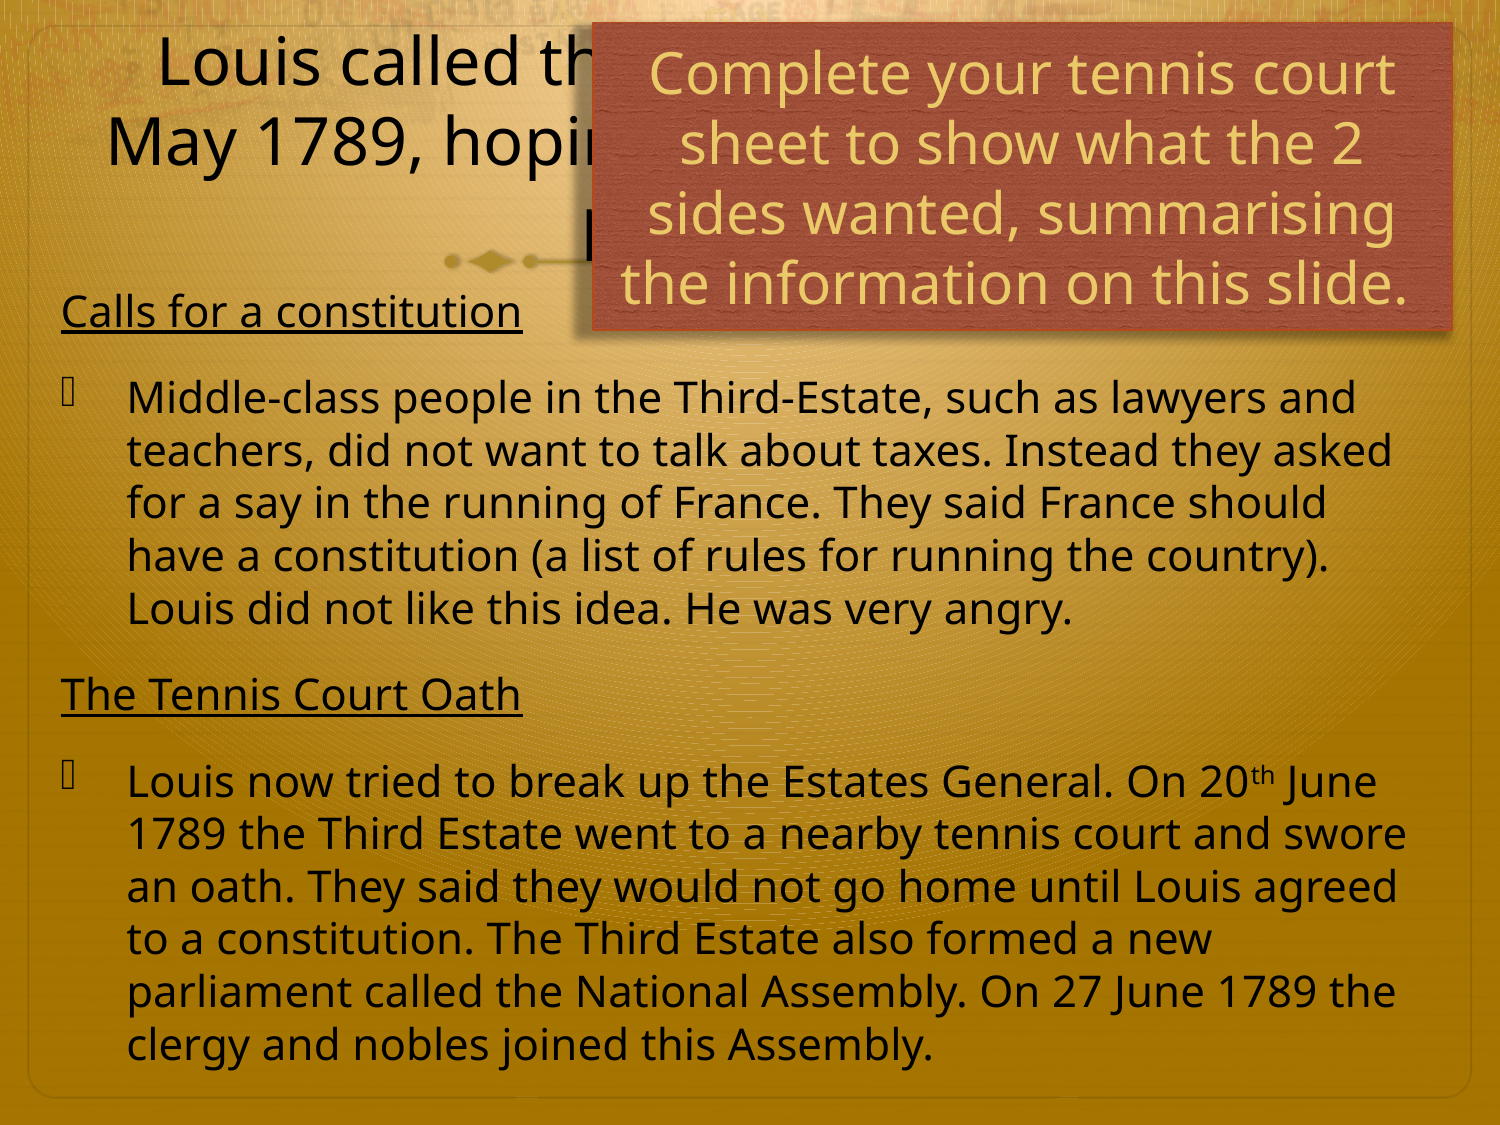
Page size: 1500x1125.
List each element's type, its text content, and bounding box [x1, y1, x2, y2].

list Calls for a constitution Middle-class people in the Third-Estate, such as lawyers and teachers, did not want to talk about taxes. Instead they asked for a say in the running of France. They said France should have a constitution (a list of rules for running the country). Louis did not like this idea. He was very angry. The Tennis Court Oath Louis now tried to break up the Estates General. On 20th June 1789 the Third Estate went to a nearby tennis court and swore an oath. They said they would not go home until Louis agreed to a constitution. The Third Estate also formed a new parliament called the National Assembly. On 27 June 1789 the clergy and nobles joined this Assembly. [45, 275, 1452, 1090]
text_box Complete your tennis court sheet to show what the 2 sides wanted, summarising the information on this slide. [592, 22, 1453, 331]
title Louis called the Estates General on 5th May 1789, hoping to resolve the financial problems. [68, 45, 568, 233]
picture [0, 0, 1500, 1125]
